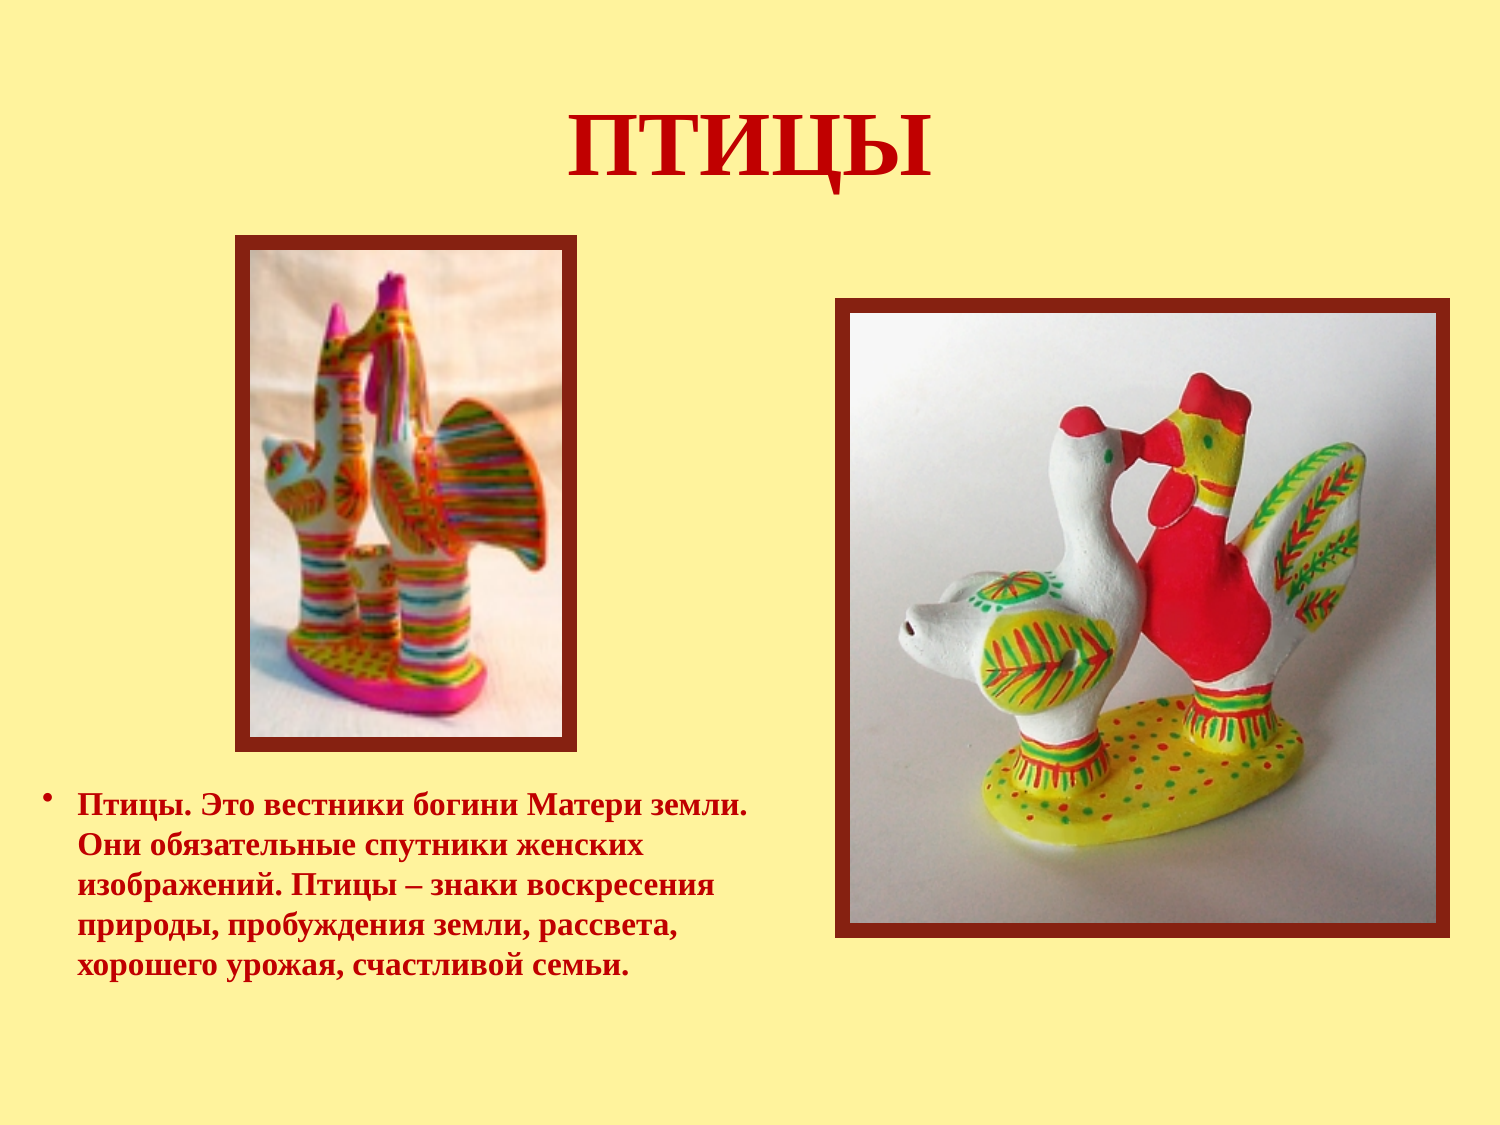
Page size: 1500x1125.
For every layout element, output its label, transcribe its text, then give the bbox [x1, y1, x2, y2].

title ПТИЦЫ [75, 45, 1425, 233]
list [249, 249, 563, 738]
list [849, 312, 1436, 924]
text_box Птицы. Это вестники богини Матери земли. Они обязательные спутники женских изображений. Птицы – знаки воскресения природы, пробуждения земли, рассвета, хорошего урожая, счастливой семьи. [0, 729, 801, 1034]
